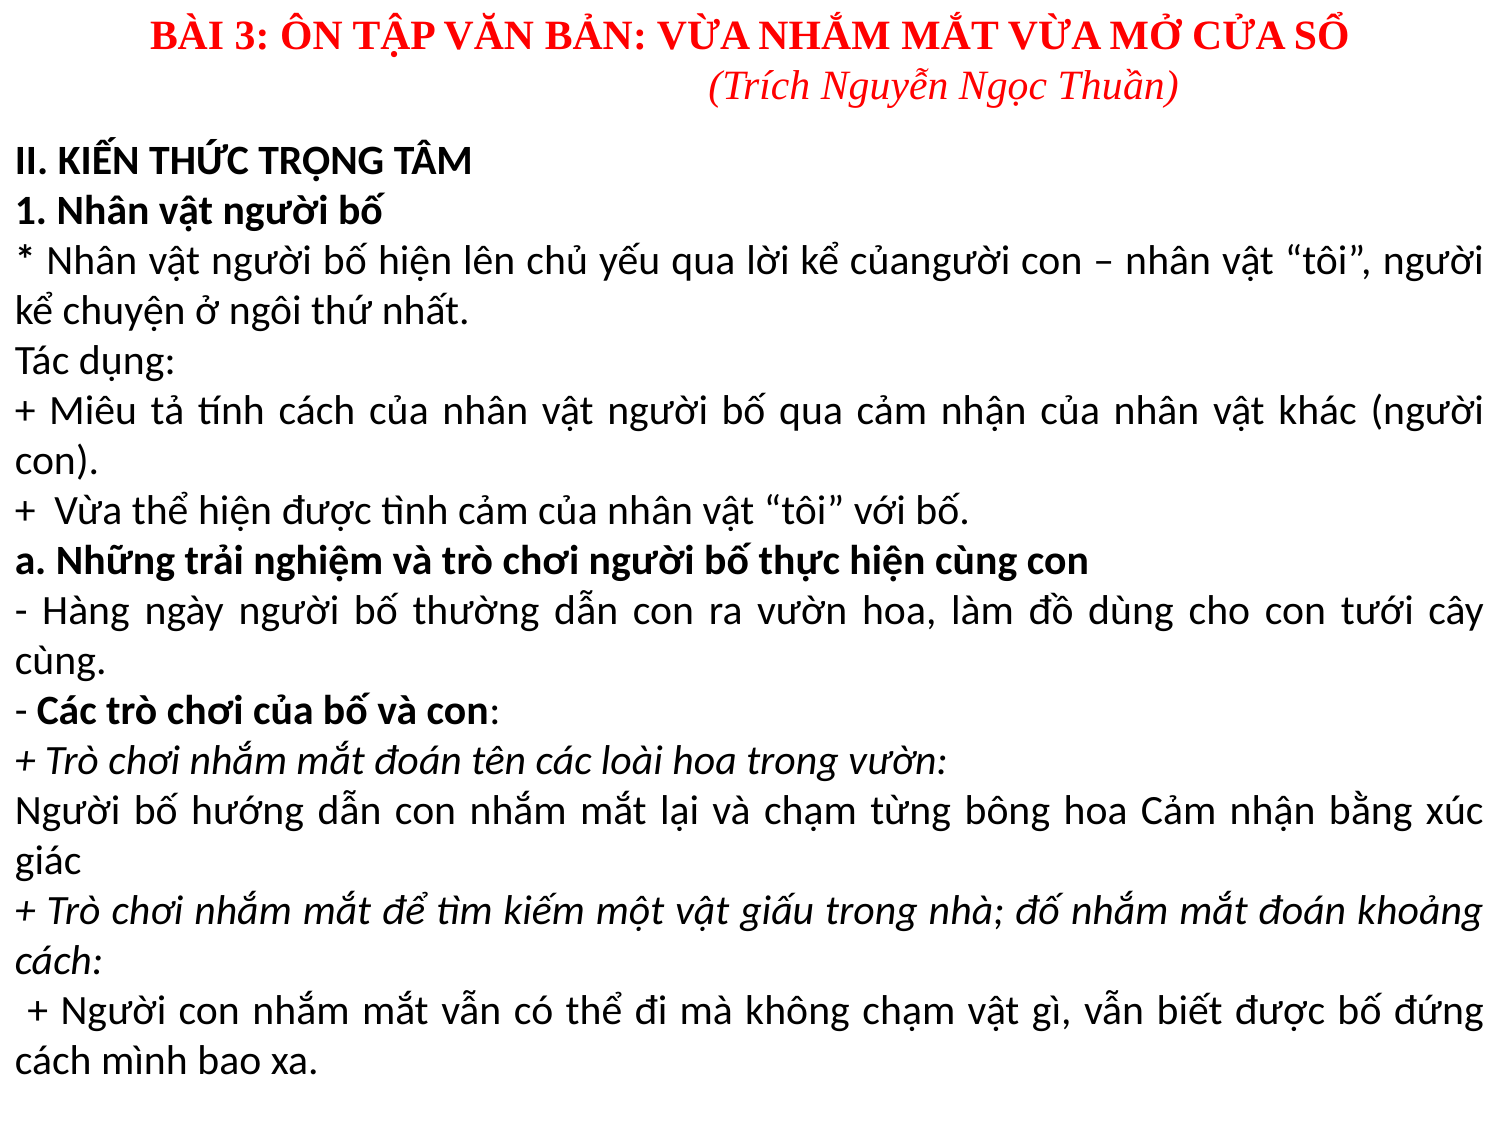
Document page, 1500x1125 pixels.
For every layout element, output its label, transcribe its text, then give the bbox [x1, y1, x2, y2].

text_box BÀI 3: ÔN TẬP VĂN BẢN: VỪA NHẮM MẮT VỪA MỞ CỬA SỔ (Trích Nguyễn Ngọc Thuần) [0, 0, 1500, 125]
text_box II. KIẾN THỨC TRỌNG TÂM 1. Nhân vật người bố * Nhân vật người bố hiện lên chủ yếu qua lời kể củangười con – nhân vật “tôi”, người kể chuyện ở ngôi thứ nhất. Tác dụng: + Miêu tả tính cách của nhân vật người bố qua cảm nhận của nhân vật khác (người con). + Vừa thể hiện được tình cảm của nhân vật “tôi” với bố. a. Những trải nghiệm và trò chơi người bố thực hiện cùng con - Hàng ngày người bố thường dẫn con ra vườn hoa, làm đồ dùng cho con tưới cây cùng. - Các trò chơi của bố và con: + Trò chơi nhắm mắt đoán tên các loài hoa trong vườn: Người bố hướng dẫn con nhắm mắt lại và chạm từng bông hoa Cảm nhận bằng xúc giác + Trò chơi nhắm mắt để tìm kiếm một vật giấu trong nhà; đố nhắm mắt đoán khoảng cách: + Người con nhắm mắt vẫn có thể đi mà không chạm vật gì, vẫn biết được bố đứng cách mình bao xa. [0, 125, 1500, 1125]
